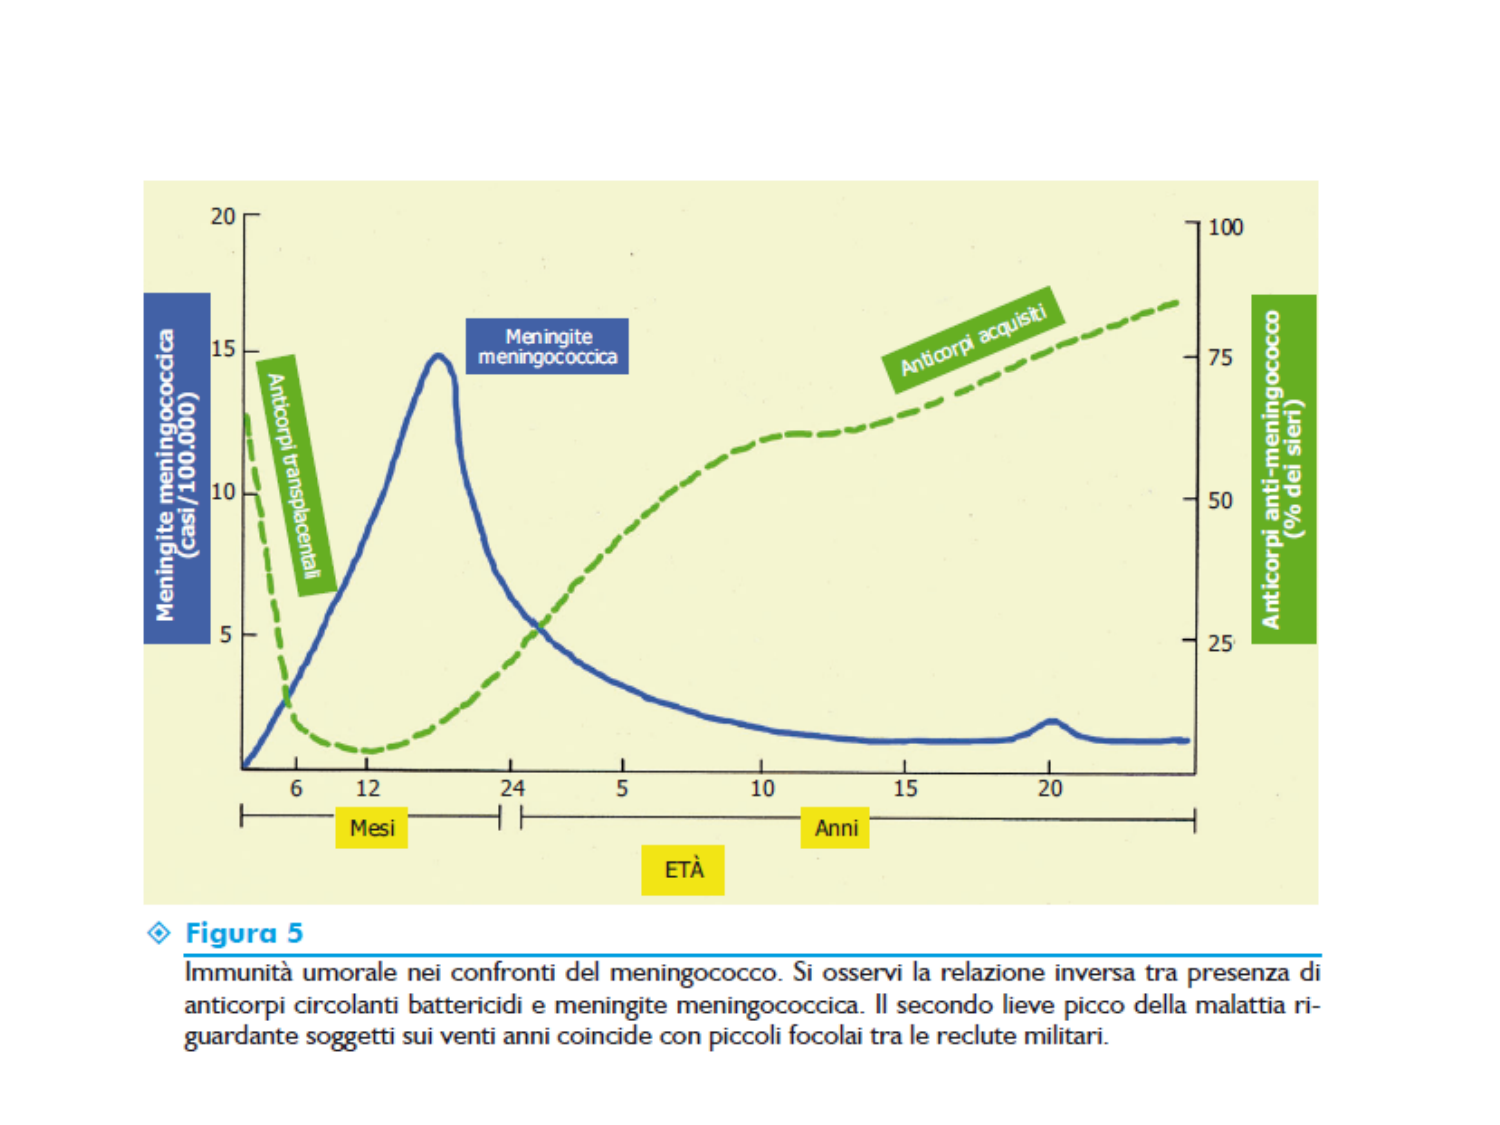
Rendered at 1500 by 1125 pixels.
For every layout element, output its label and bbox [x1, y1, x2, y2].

picture [135, 172, 1346, 1059]
